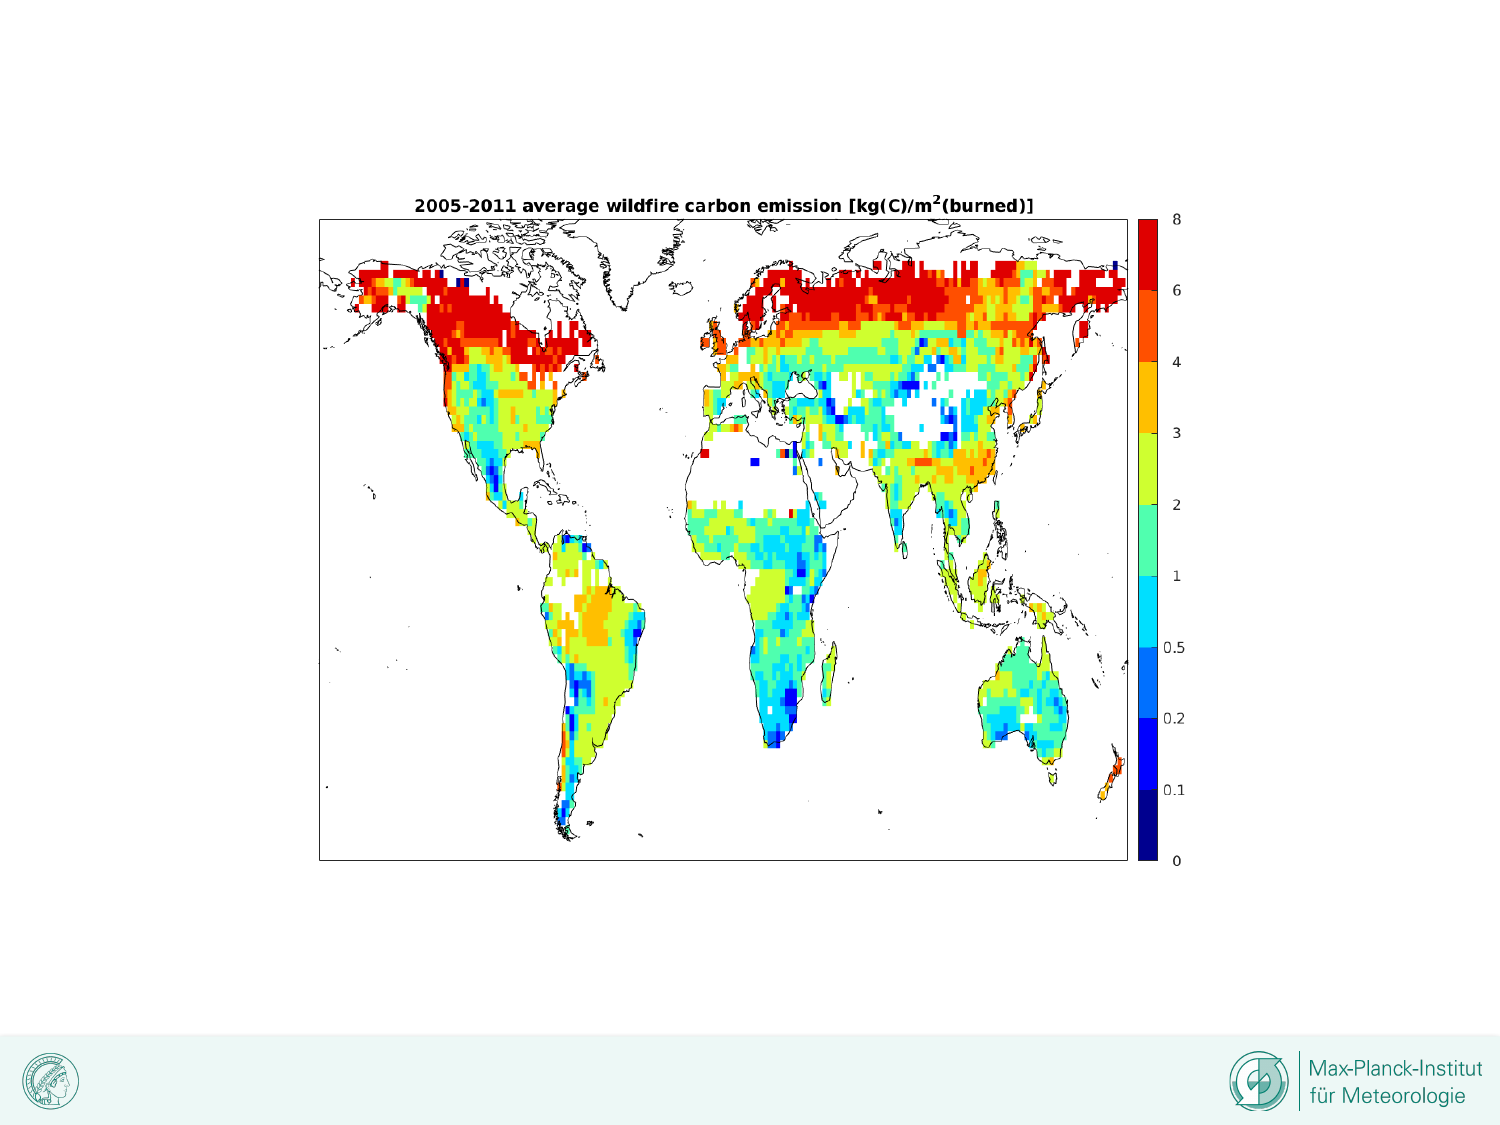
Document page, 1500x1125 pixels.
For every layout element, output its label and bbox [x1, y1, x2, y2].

picture [182, 160, 1276, 948]
